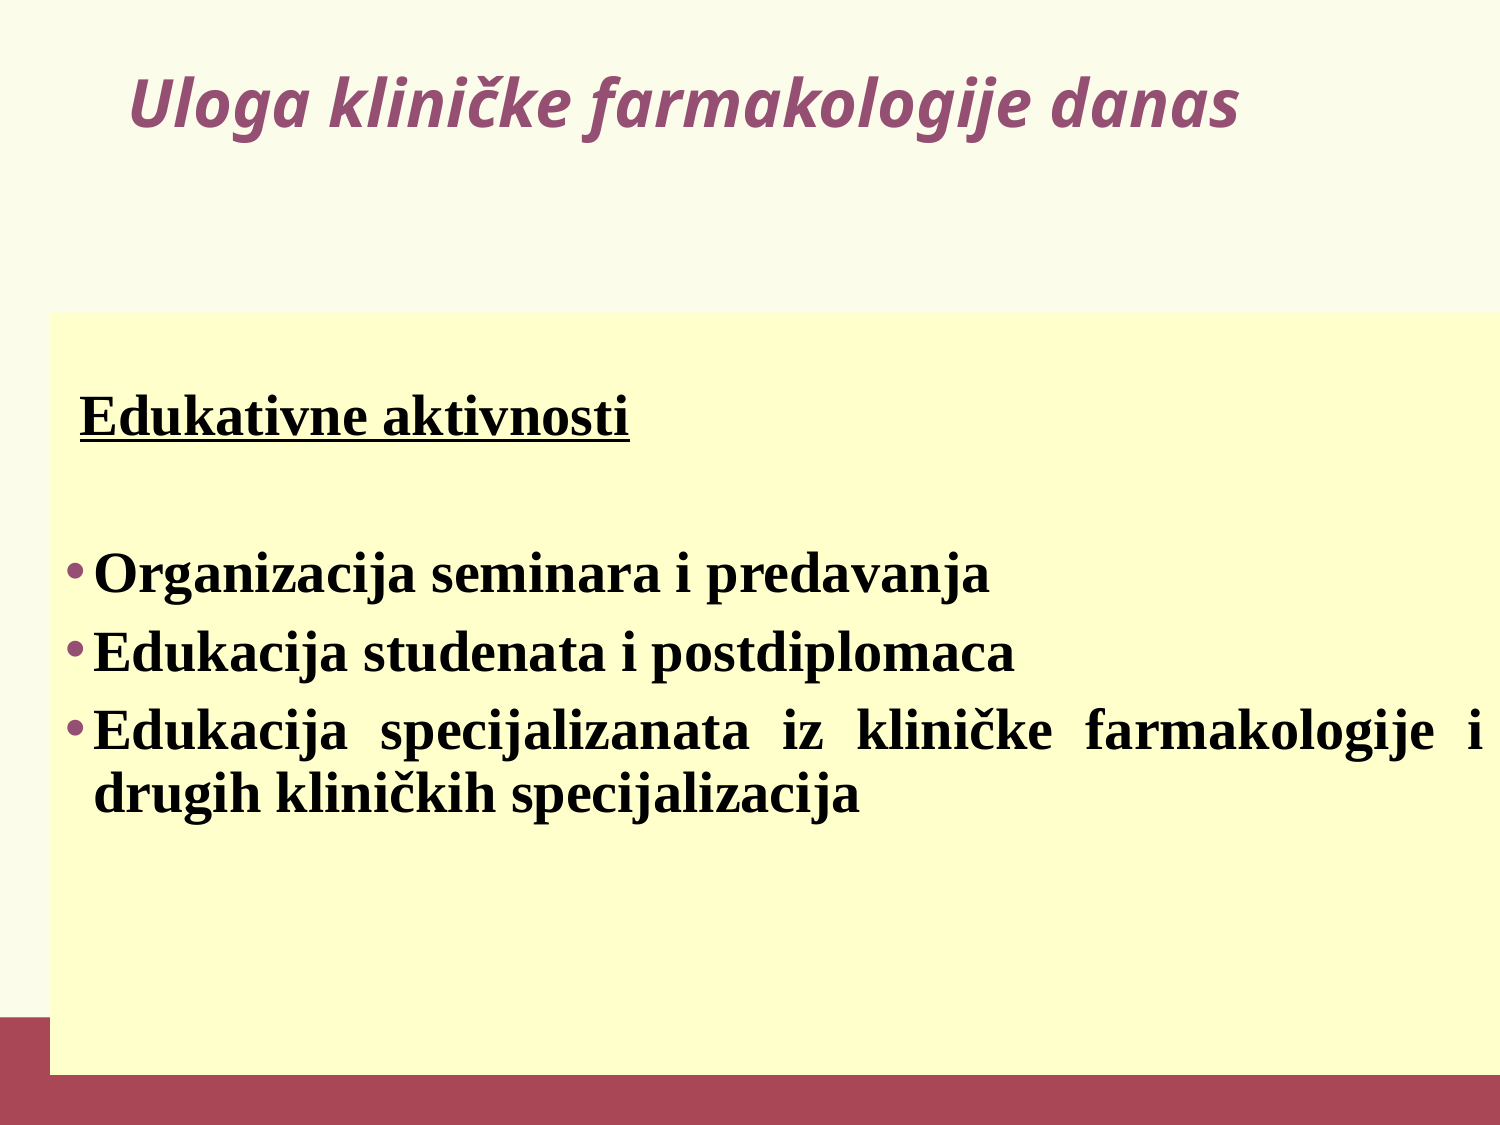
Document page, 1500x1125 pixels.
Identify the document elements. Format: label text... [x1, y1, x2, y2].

title Uloga kliničke farmakologije danas [112, 37, 1388, 175]
list Edukativne aktivnosti Organizacija seminara i predavanja Edukacija studenata i postdiplomaca Edukacija specijalizanata iz kliničke farmakologije i drugih kliničkih specijalizacija [50, 312, 1500, 1075]
picture [0, 0, 1500, 1125]
